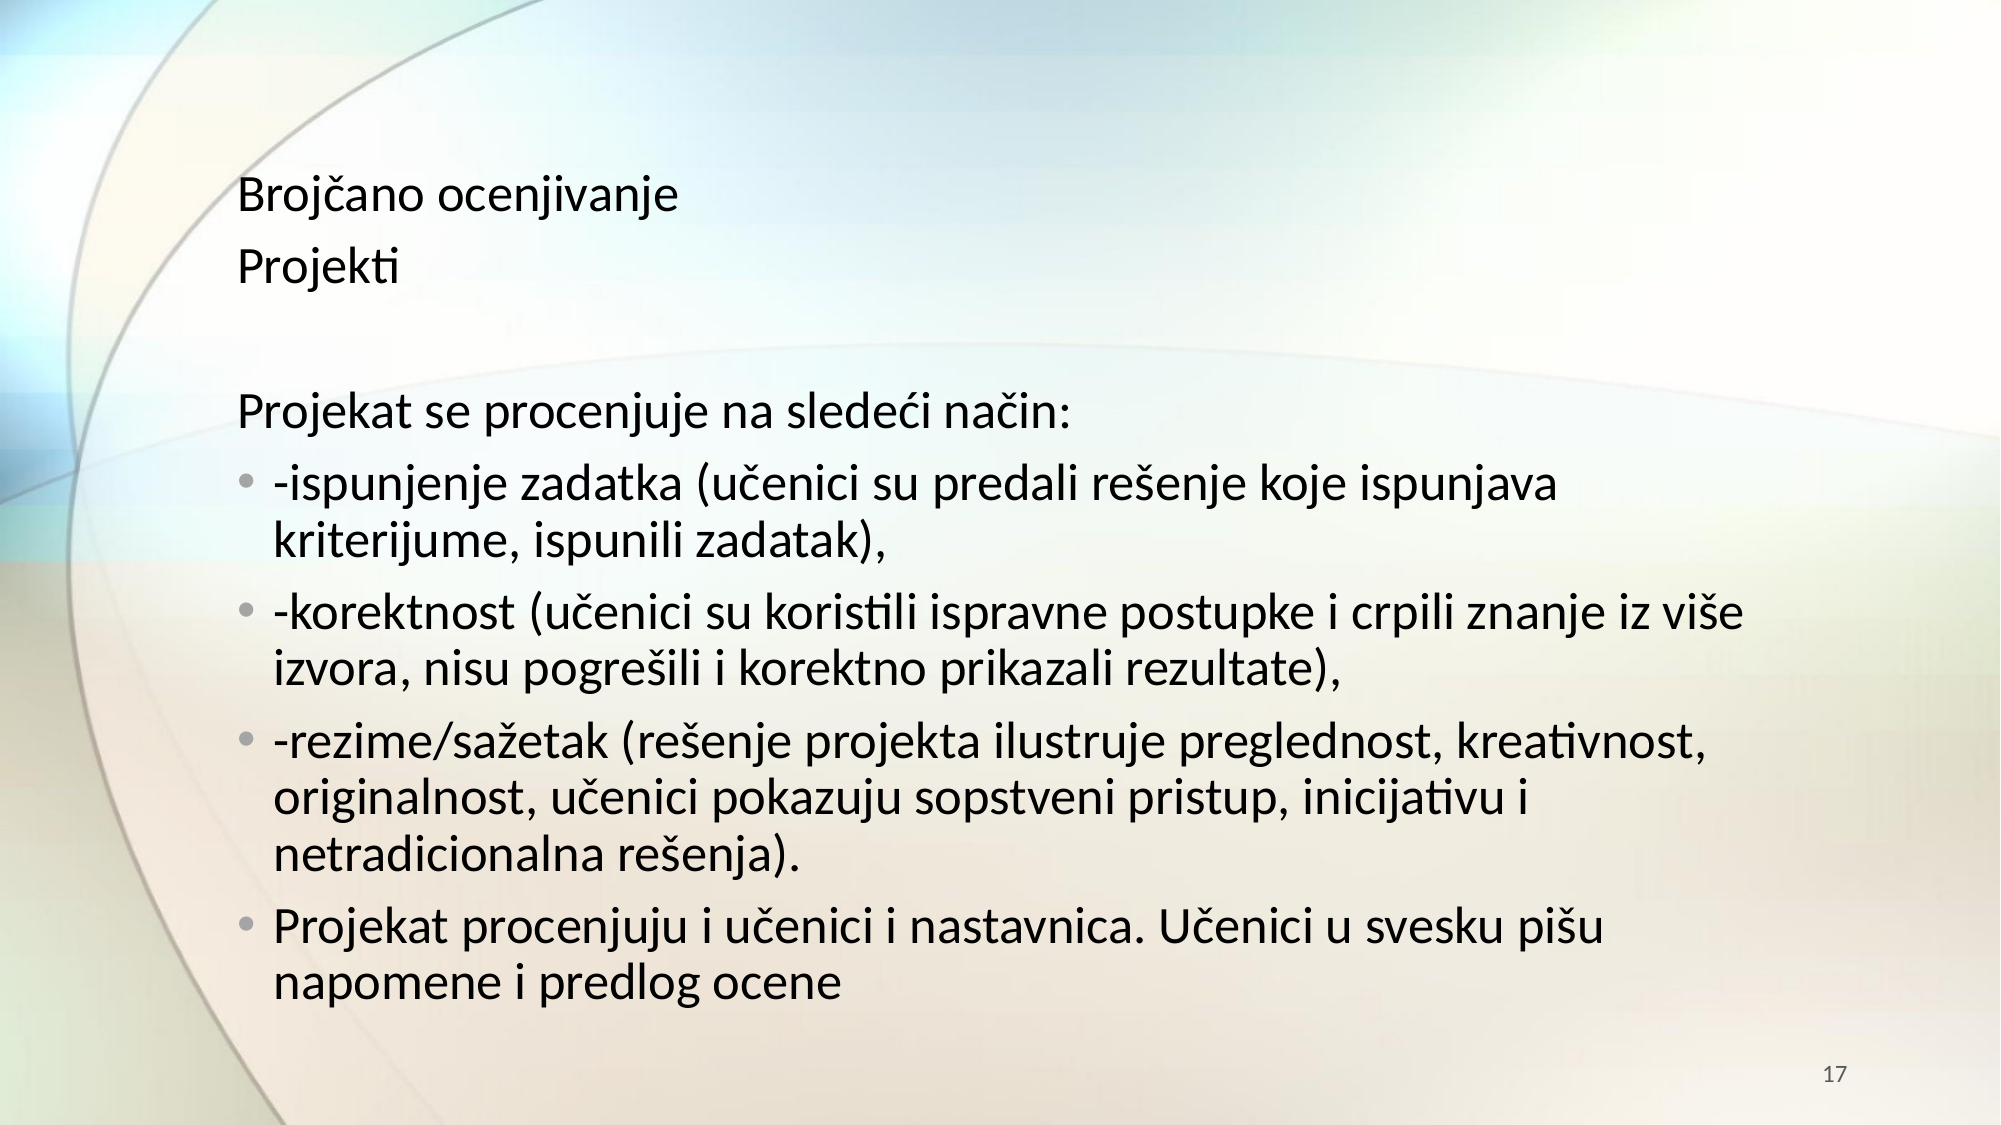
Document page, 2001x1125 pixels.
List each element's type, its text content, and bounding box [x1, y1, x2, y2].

slide_number 17 [1325, 1042, 1863, 1103]
picture [0, 0, 2001, 1125]
list Brojčano ocenjivanje Projekti Projekat se procenjuje na sledeći način: -ispunjenje zadatka (učenici su predali rešenje koje ispunjava kriterijume, ispunili zadatak), -korektnost (učenici su koristili ispravne postupke i crpili znanje iz više izvora, nisu pogrešili i korektno prikazali rezultate), -rezime/sažetak (rešenje projekta ilustruje preglednost, kreativnost, originalnost, učenici pokazuju sopstveni pristup, inicijativu i netradicionalna rešenja). Projekat procenjuju i učenici i nastavnica. Učenici u svesku pišu napomene i predlog ocene [222, 159, 1829, 1029]
